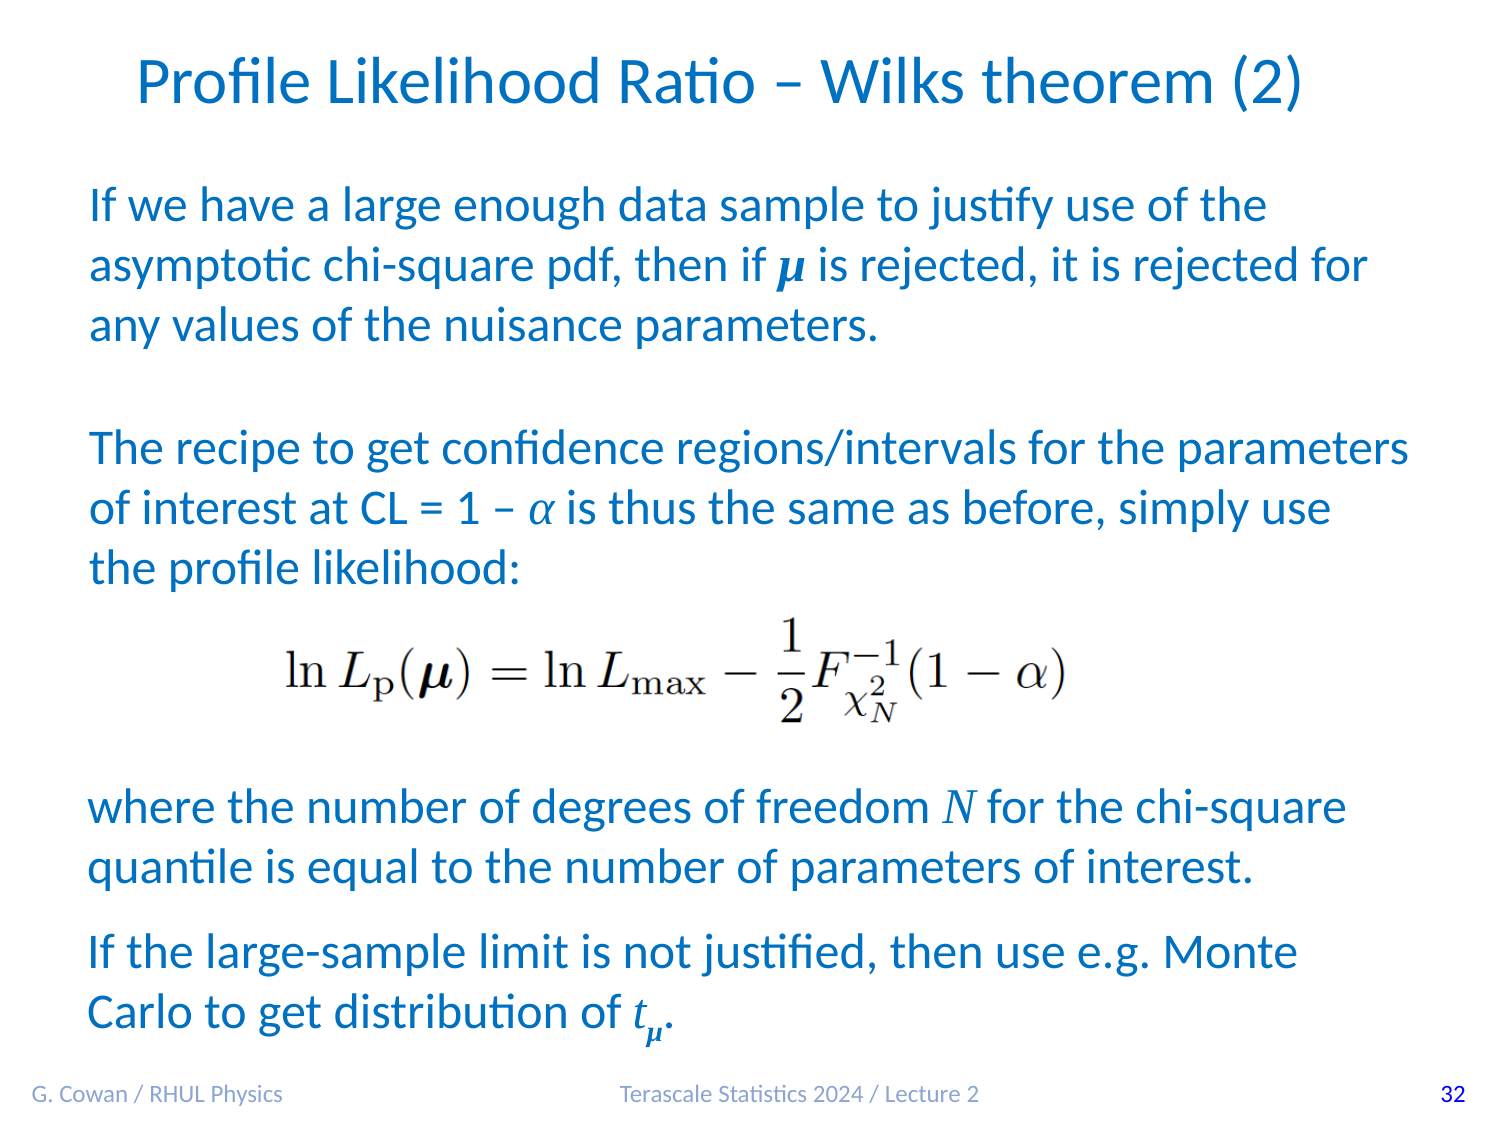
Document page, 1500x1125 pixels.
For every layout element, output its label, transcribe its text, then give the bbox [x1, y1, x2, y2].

picture [268, 604, 1082, 743]
text_box where the number of degrees of freedom N for the chi-square quantile is equal to the number of parameters of interest. If the large-sample limit is not justified, then use e.g. Monte Carlo to get distribution of tμ. [72, 766, 1370, 1055]
text_box Profile Likelihood Ratio – Wilks theorem (2) [31, 35, 1411, 118]
text_box The recipe to get confidence regions/intervals for the parameters of interest at CL = 1 – α is thus the same as before, simply use the profile likelihood: [74, 407, 1426, 603]
slide_number G. Cowan / RHUL Physics [16, 1062, 338, 1123]
slide_number 32 [1262, 1062, 1481, 1123]
footer Terascale Statistics 2024 / Lecture 2 [338, 1062, 1262, 1123]
text_box If we have a large enough data sample to justify use of the asymptotic chi-square pdf, then if μ is rejected, it is rejected for any values of the nuisance parameters. [74, 164, 1392, 359]
